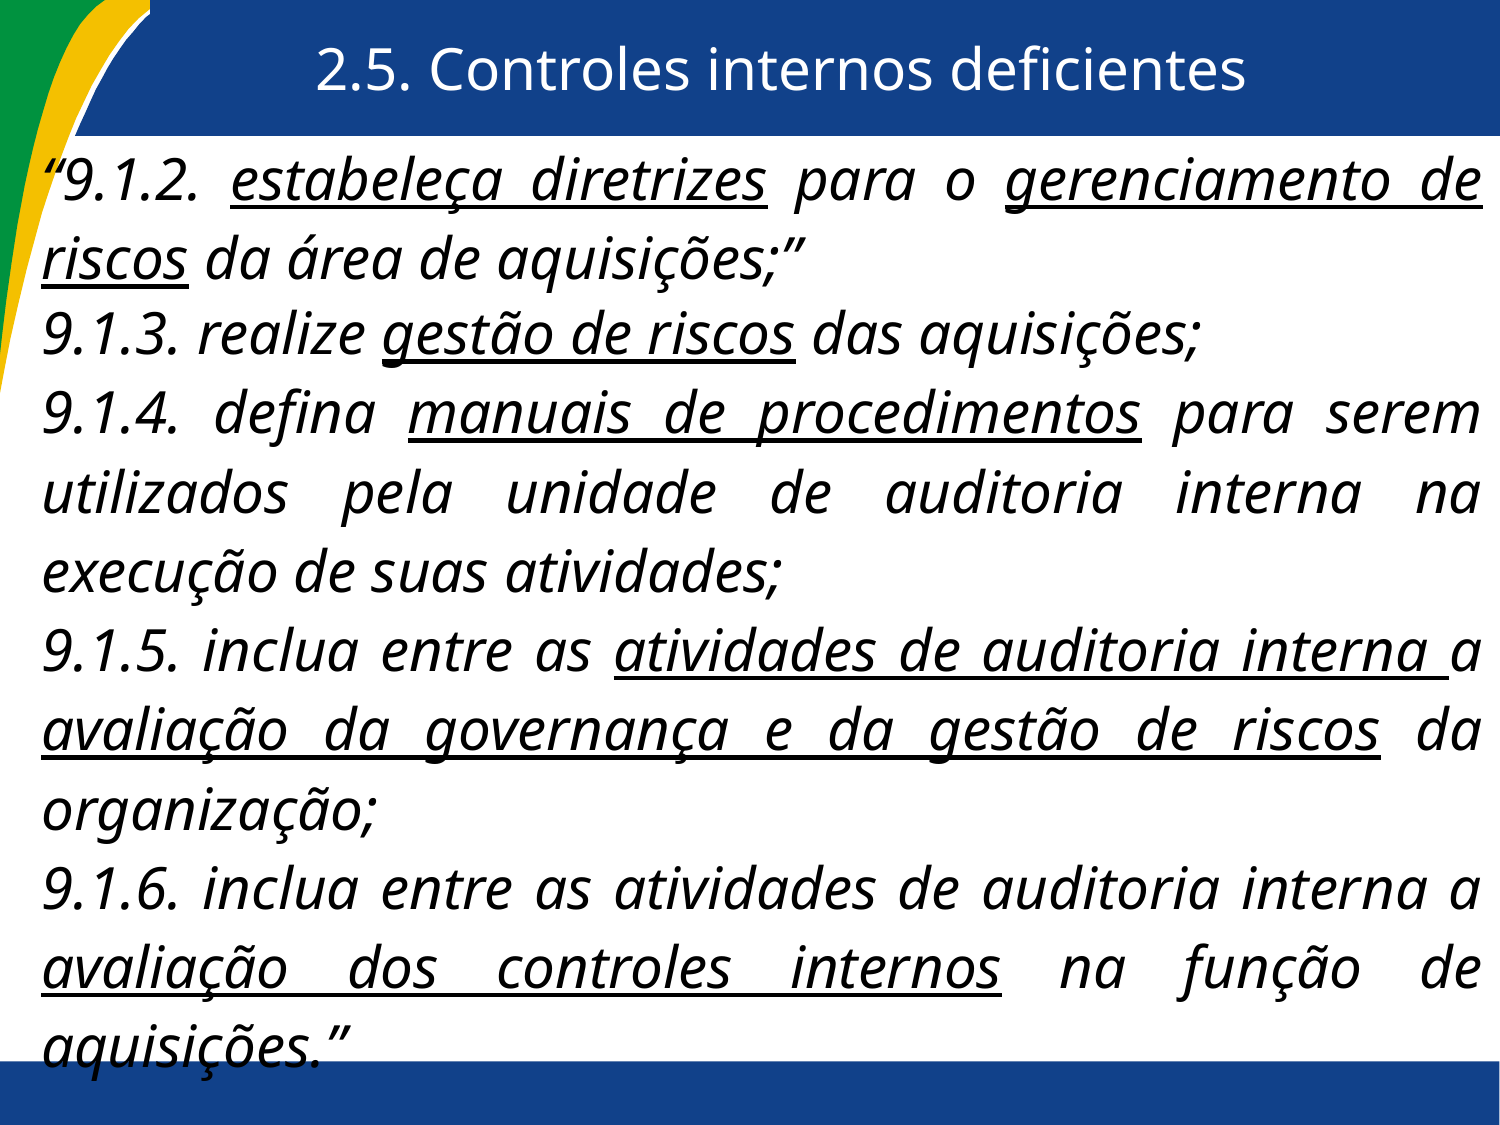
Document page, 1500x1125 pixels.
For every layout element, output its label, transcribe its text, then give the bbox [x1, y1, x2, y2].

title 2.5. Controles internos deficientes [150, 0, 1413, 125]
list “9.1.2. estabeleça diretrizes para o gerenciamento de riscos da área de aquisições;” 9.1.3. realize gestão de riscos das aquisições; 9.1.4. defina manuais de procedimentos para serem utilizados pela unidade de auditoria interna na execução de suas atividades; 9.1.5. inclua entre as atividades de auditoria interna a avaliação da governança e da gestão de riscos da organização; 9.1.6. inclua entre as atividades de auditoria interna a avaliação dos controles internos na função de aquisições.” [41, 125, 1483, 1017]
